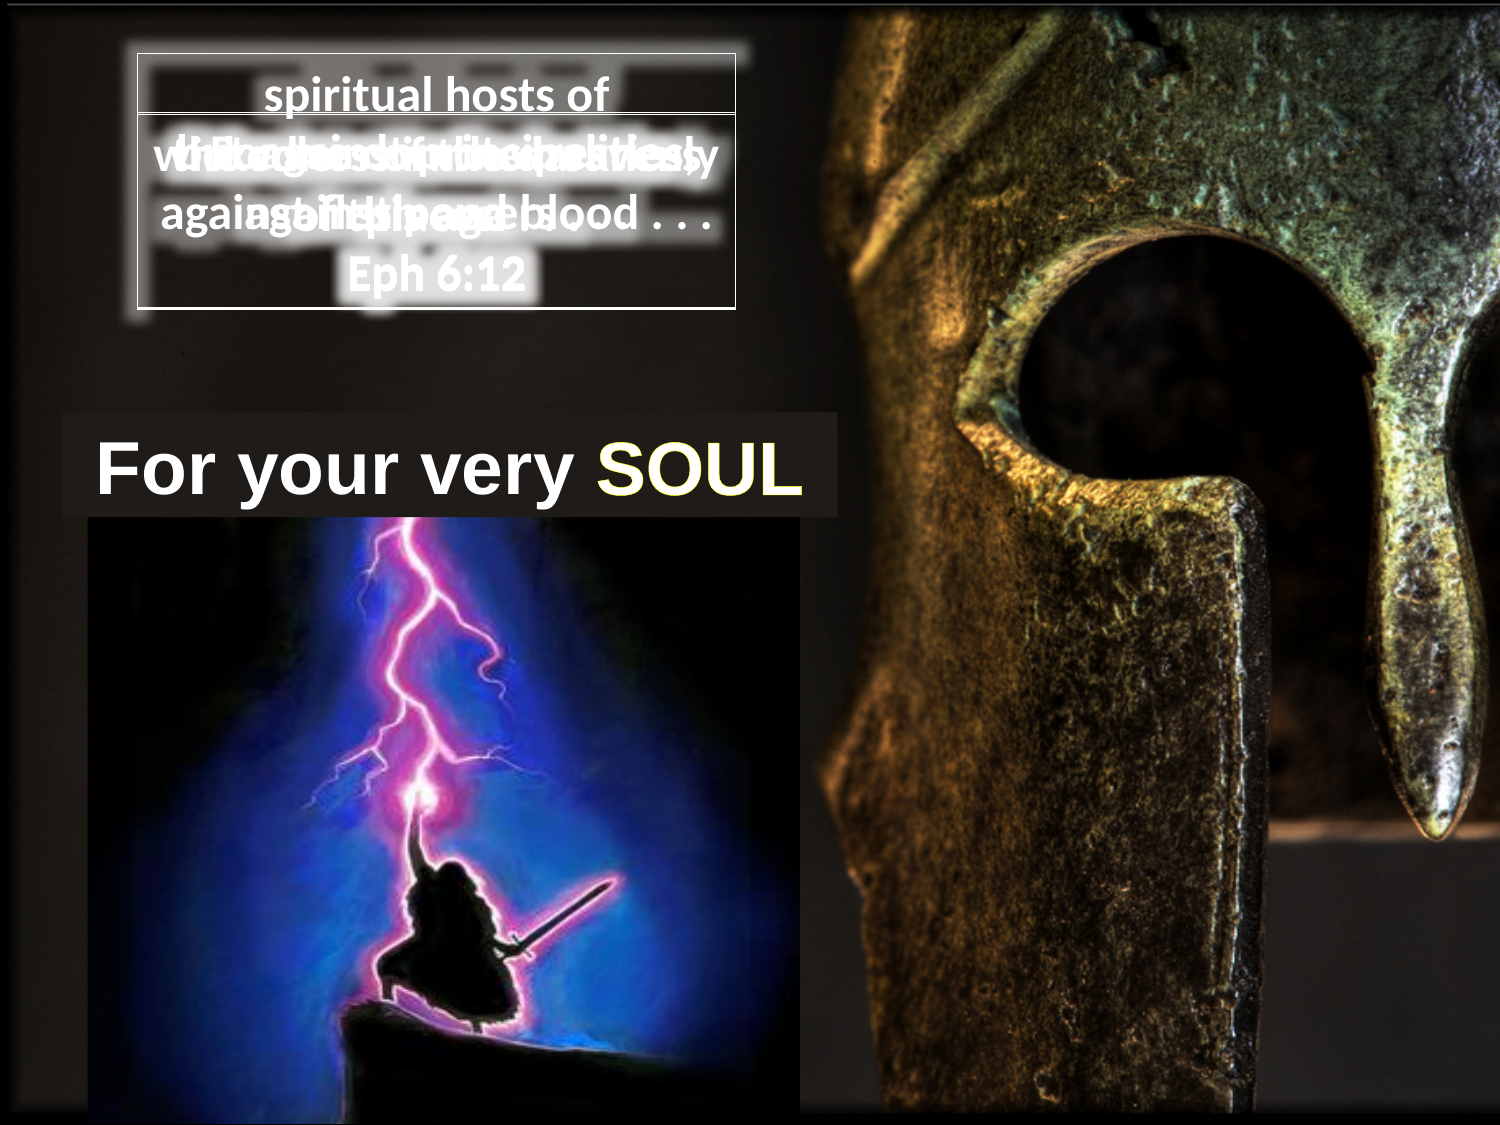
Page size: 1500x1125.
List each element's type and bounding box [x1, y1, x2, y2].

picture [0, 0, 1500, 1125]
text_box [62, 412, 838, 1124]
